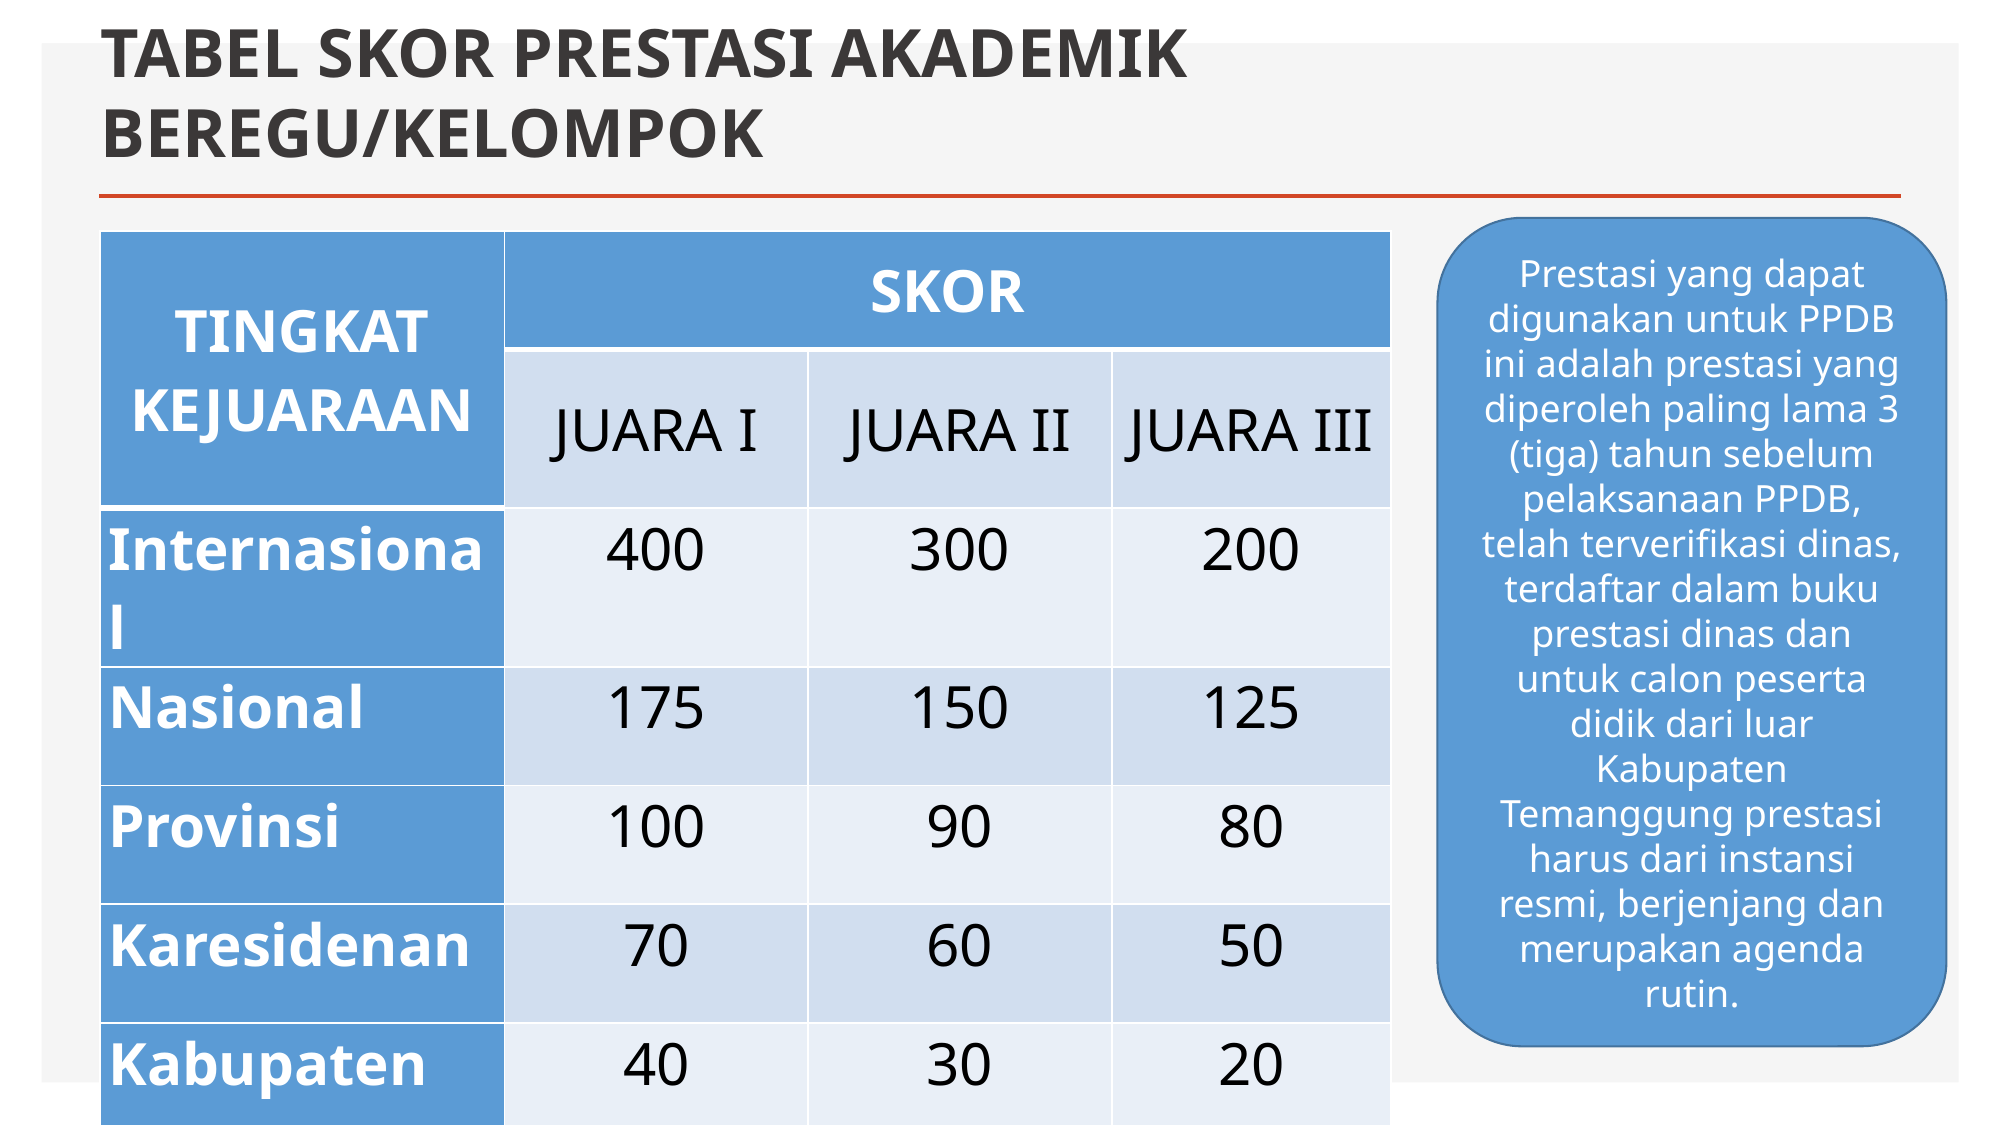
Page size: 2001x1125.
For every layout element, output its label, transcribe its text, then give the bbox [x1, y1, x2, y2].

text_box Prestasi yang dapat digunakan untuk PPDB ini adalah prestasi yang diperoleh paling lama 3 (tiga) tahun sebelum pelaksanaan PPDB, telah terverifikasi dinas, terdaftar dalam buku prestasi dinas dan untuk calon peserta didik dari luar Kabupaten Temanggung prestasi harus dari instansi resmi, berjenjang dan merupakan agenda rutin. [1436, 216, 1948, 1048]
table_cell 40 [505, 1024, 807, 1125]
table_cell 175 [505, 668, 807, 785]
table_header TINGKAT KEJUARAAN [101, 232, 504, 505]
table_cell 125 [1113, 668, 1390, 785]
table_cell Kabupaten [101, 1024, 504, 1125]
table_cell 150 [809, 668, 1111, 785]
table_cell Karesidenan [101, 905, 504, 1022]
table_cell JUARA III [1113, 352, 1390, 507]
table_cell Internasional [101, 511, 504, 666]
table_cell 50 [1113, 905, 1390, 1022]
table_cell 20 [1113, 1024, 1390, 1125]
table_header SKOR [505, 232, 1390, 347]
table_cell 90 [809, 786, 1111, 903]
table_cell 300 [809, 509, 1111, 666]
table_cell 400 [505, 509, 807, 666]
table_cell Provinsi [101, 786, 504, 903]
table_cell 30 [809, 1024, 1111, 1125]
table_cell 200 [1113, 509, 1390, 666]
table_cell JUARA I [505, 352, 807, 507]
table_cell 100 [505, 786, 807, 903]
table_cell Nasional [101, 668, 504, 785]
title TABEL SKOR PRESTASI AKADEMIK BEREGU/KELOMPOK [85, 73, 1657, 179]
table_cell 60 [809, 905, 1111, 1022]
table_cell 70 [505, 905, 807, 1022]
table_cell JUARA II [809, 352, 1111, 507]
table_cell 80 [1113, 786, 1390, 903]
